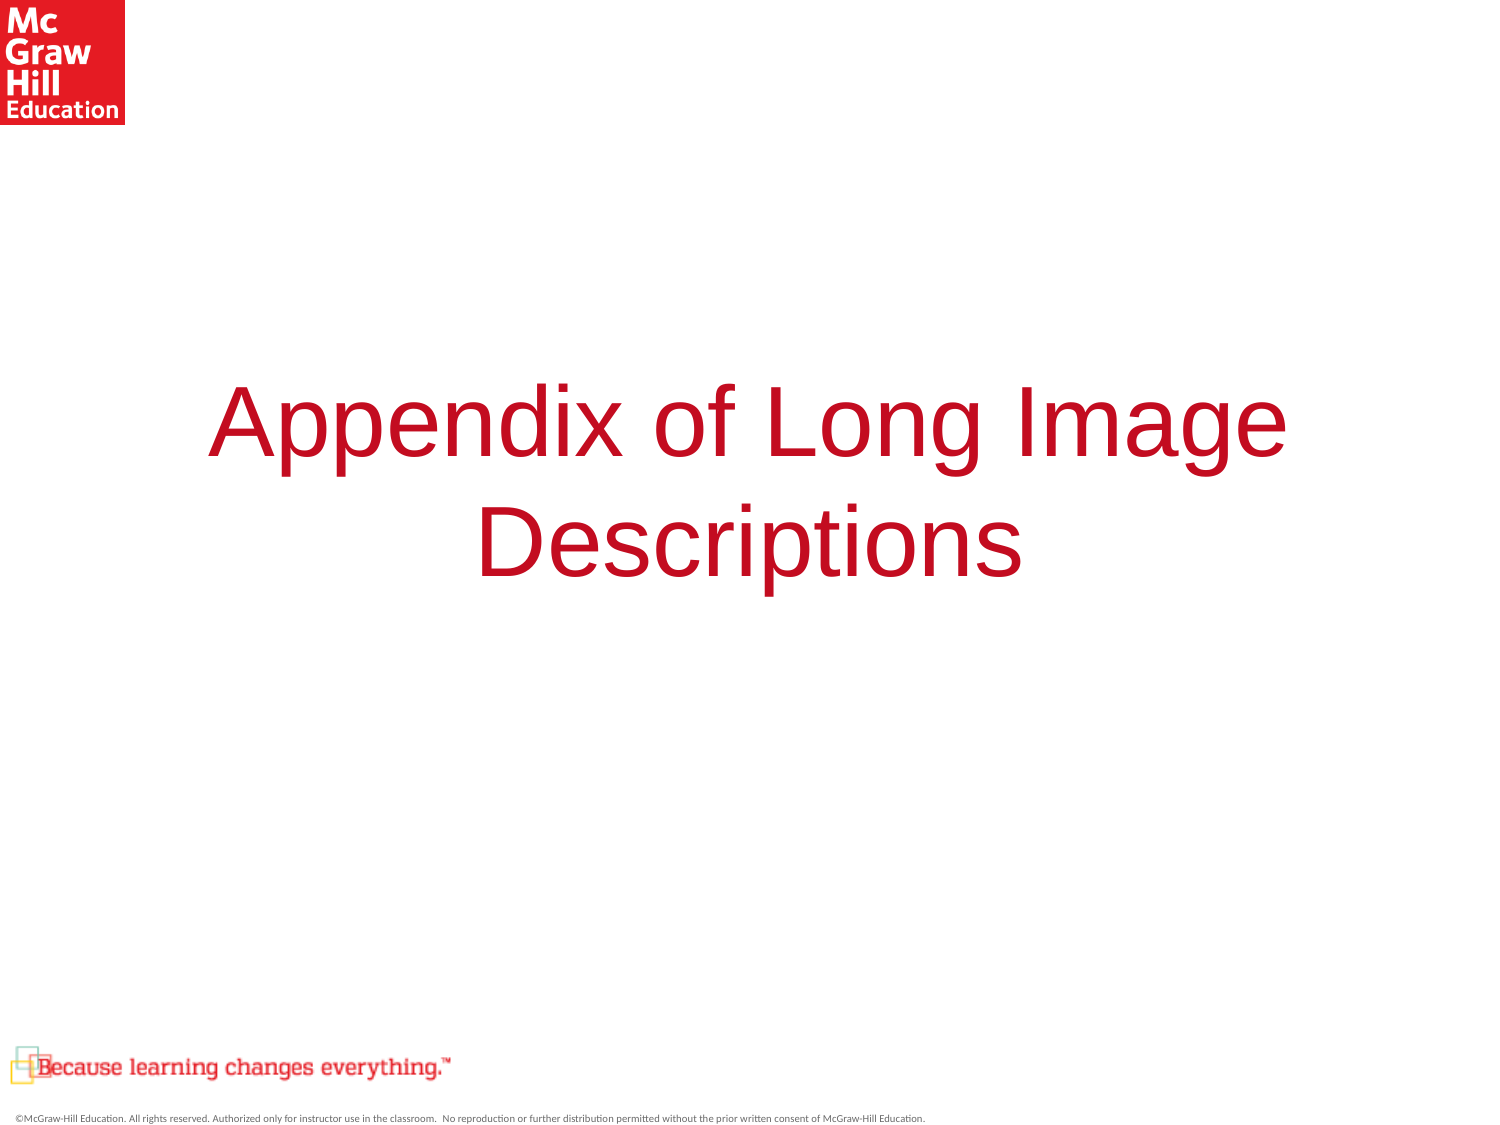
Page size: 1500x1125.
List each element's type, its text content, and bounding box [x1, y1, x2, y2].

picture [0, 0, 125, 125]
title Appendix of Long Image Descriptions [0, 349, 1500, 591]
picture [0, 1026, 554, 1105]
